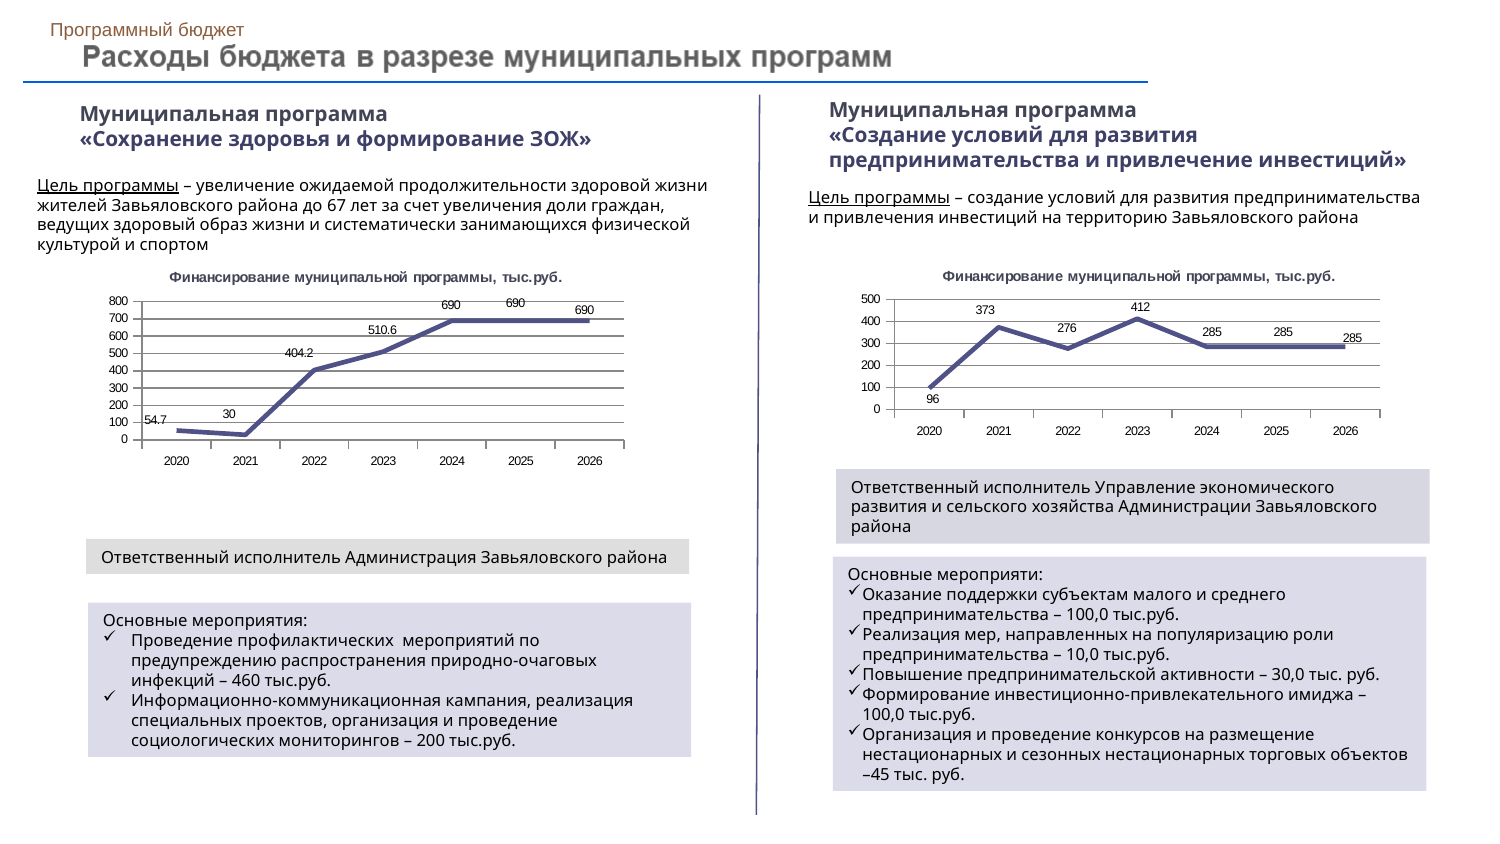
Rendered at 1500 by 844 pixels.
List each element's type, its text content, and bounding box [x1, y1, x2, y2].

chart [97, 253, 635, 474]
text_box [22, 80, 59, 85]
text_box Цель программы – создание условий для развития предпринимательства и привлечения инвестиций на территорию Завьяловского района [793, 179, 1437, 235]
text_box Программный бюджет [38, 12, 333, 47]
chart [849, 252, 1392, 443]
text_box Муниципальная программа «Сохранение здоровья и формирование ЗОЖ» [64, 99, 714, 159]
text_box Ответственный исполнитель Управление экономического развития и сельского хозяйства Администрации Завьяловского района [836, 469, 1430, 544]
picture [64, 29, 1423, 91]
text_box Цель программы – увеличение ожидаемой продолжительности здоровой жизни жителей Завьяловского района до 67 лет за счет увеличения доли граждан, ведущих здоровый образ жизни и систематически занимающихся физической культурой и спортом [22, 166, 731, 262]
text_box Ответственный исполнитель Администрация Завьяловского района [86, 538, 690, 574]
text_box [397, 452, 1119, 457]
text_box Муниципальная программа «Создание условий для развития предпринимательства и привлечение инвестиций» [813, 88, 1450, 179]
text_box Основные мероприяти: Оказание поддержки субъектам малого и среднего предпринимательства – 100,0 тыс.руб. Реализация мер, направленных на популяризацию роли предпринимательства – 10,0 тыс.руб. Повышение предпринимательской активности – 30,0 тыс. руб. Формирование инвестиционно-привлекательного имиджа – 100,0 тыс.руб. Организация и проведение конкурсов на размещение нестационарных и сезонных нестационарных торговых объектов –45 тыс. руб. [832, 556, 1427, 791]
text_box Основные мероприятия: Проведение профилактических мероприятий по предупреждению распространения природно-очаговых инфекций – 460 тыс.руб. Информационно-коммуникационная кампания, реализация специальных проектов, организация и проведение социологических мониторингов – 200 тыс.руб. [88, 602, 692, 757]
